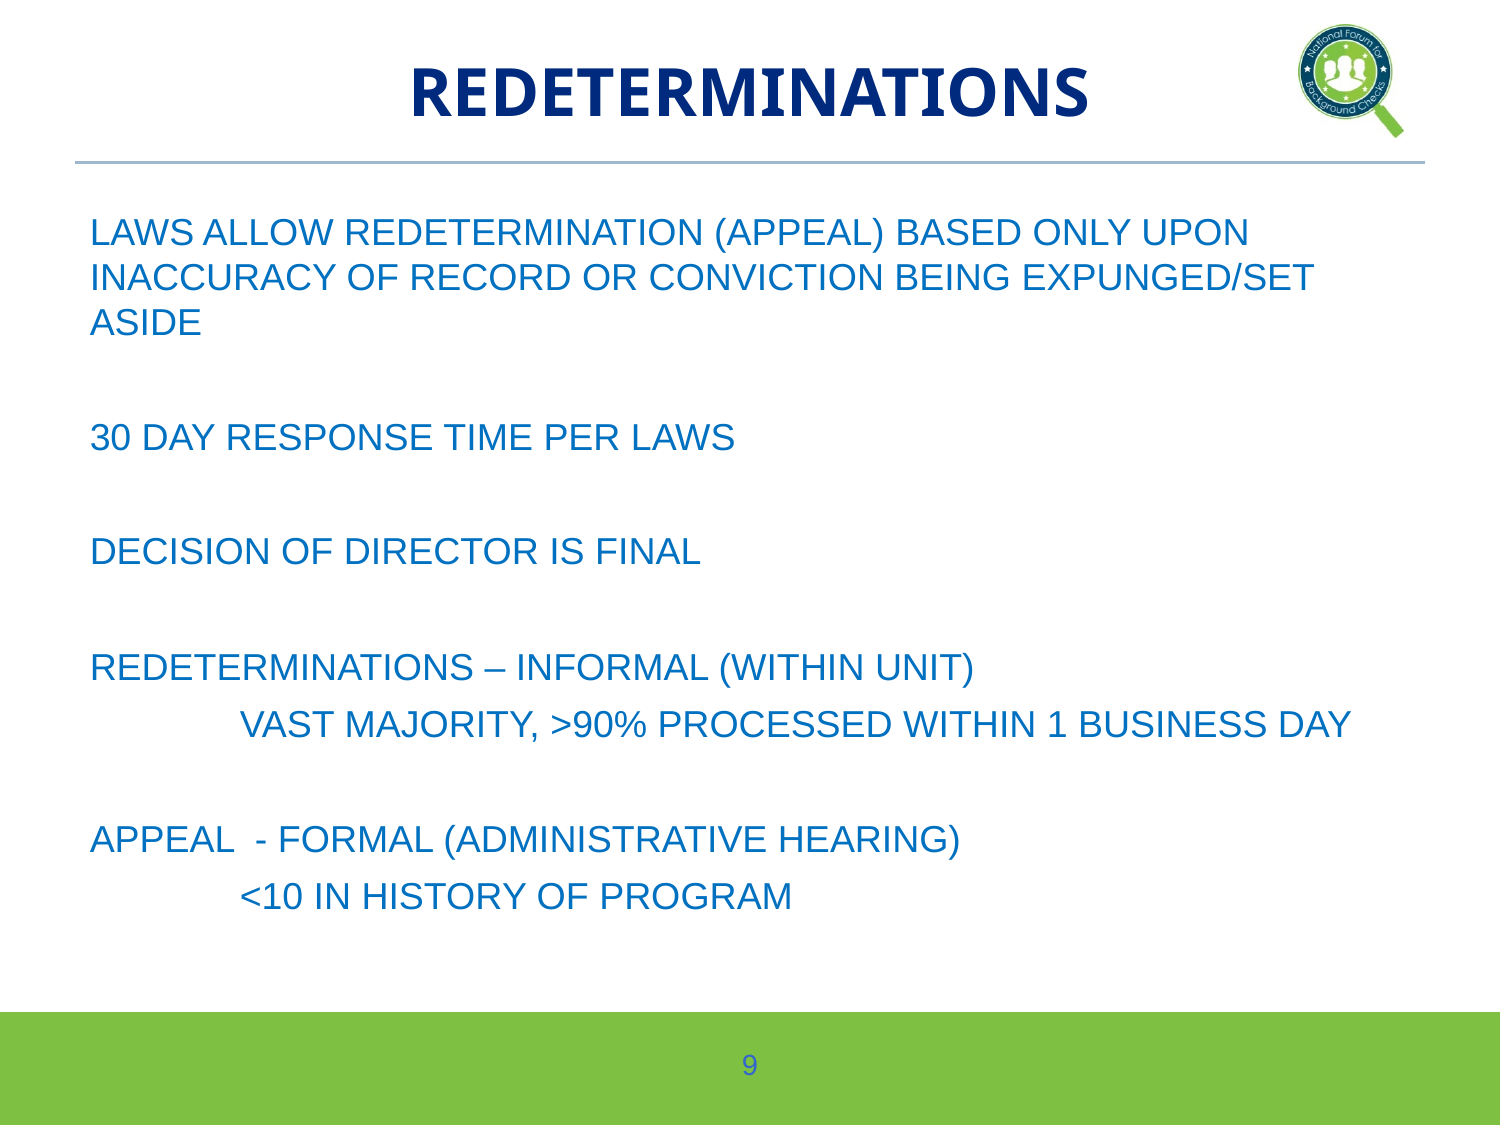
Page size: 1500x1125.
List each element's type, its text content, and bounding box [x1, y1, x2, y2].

slide_number 9 [712, 1038, 788, 1099]
title REDETERMINATIONS [0, 24, 1500, 138]
list LAWS ALLOW REDETERMINATION (APPEAL) BASED ONLY UPON INACCURACY OF RECORD OR CONVICTION BEING EXPUNGED/SET ASIDE 30 DAY RESPONSE TIME PER LAWS DECISION OF DIRECTOR IS FINAL REDETERMINATIONS – INFORMAL (WITHIN UNIT) VAST MAJORITY, >90% PROCESSED WITHIN 1 BUSINESS DAY APPEAL - FORMAL (ADMINISTRATIVE HEARING) <10 IN HISTORY OF PROGRAM [75, 200, 1425, 1000]
